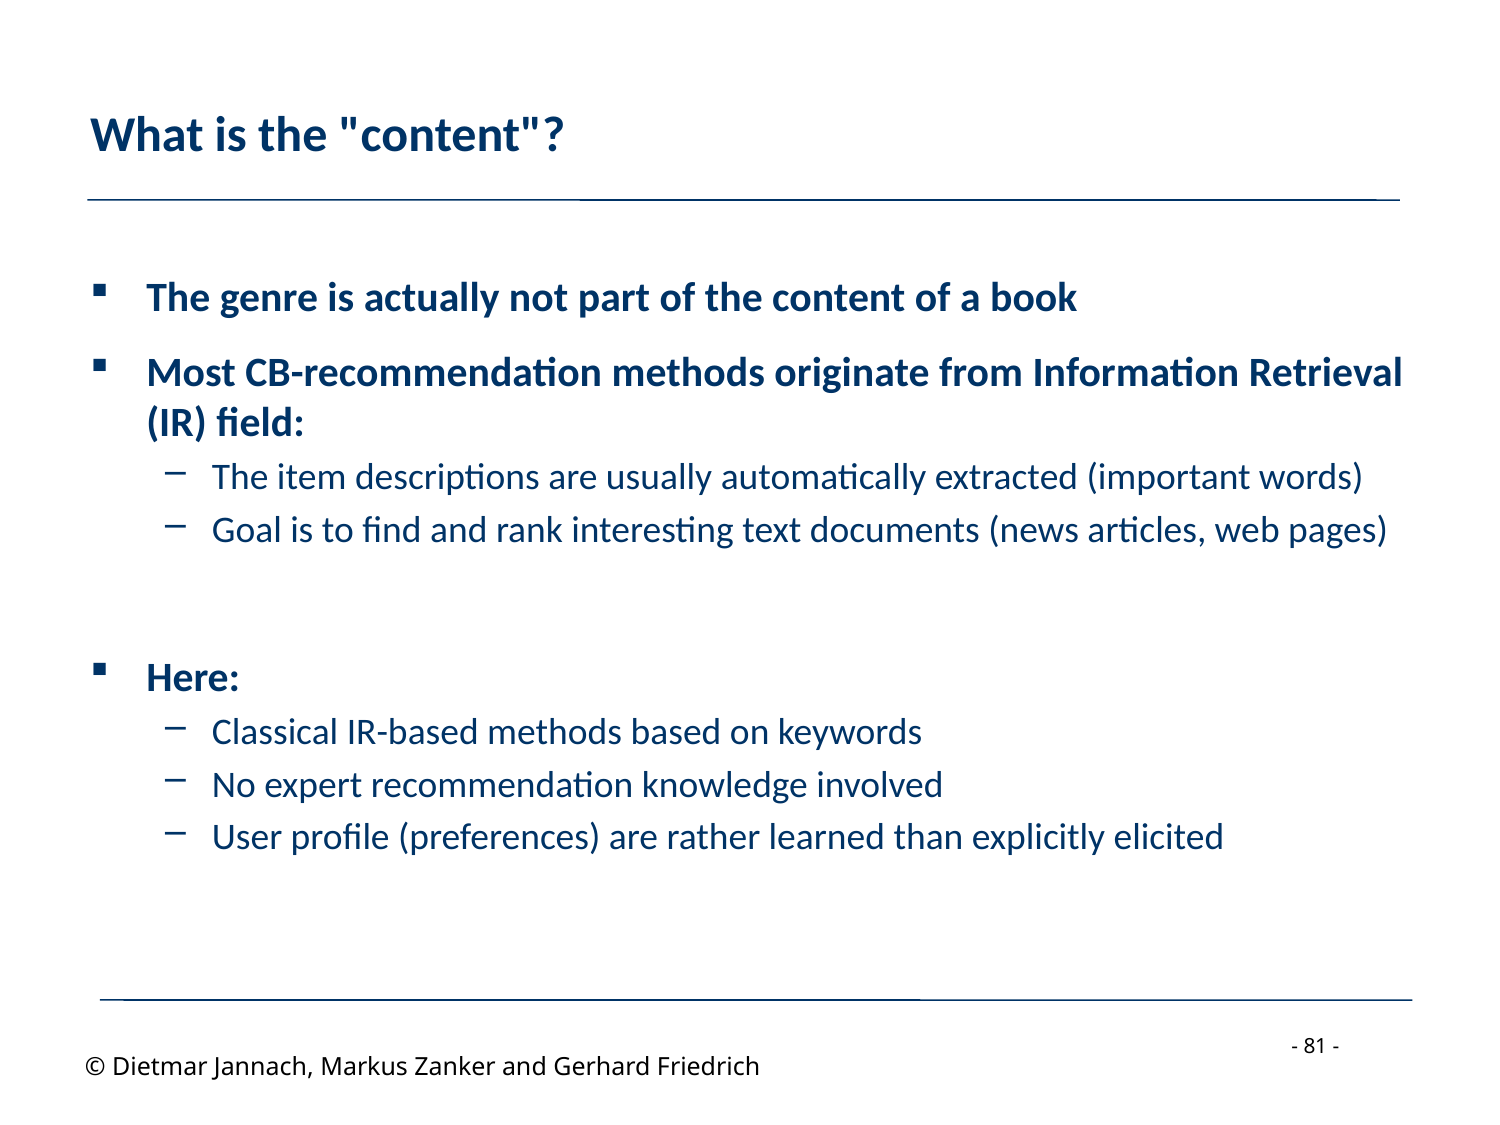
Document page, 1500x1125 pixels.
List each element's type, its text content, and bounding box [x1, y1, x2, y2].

title What is the "content"? [74, 37, 1426, 226]
list The genre is actually not part of the content of a book Most CB-recommendation methods originate from Information Retrieval (IR) field: The item descriptions are usually automatically extracted (important words) Goal is to find and rank interesting text documents (news articles, web pages) Here: Classical IR-based methods based on keywords No expert recommendation knowledge involved User profile (preferences) are rather learned than explicitly elicited [74, 262, 1426, 1006]
